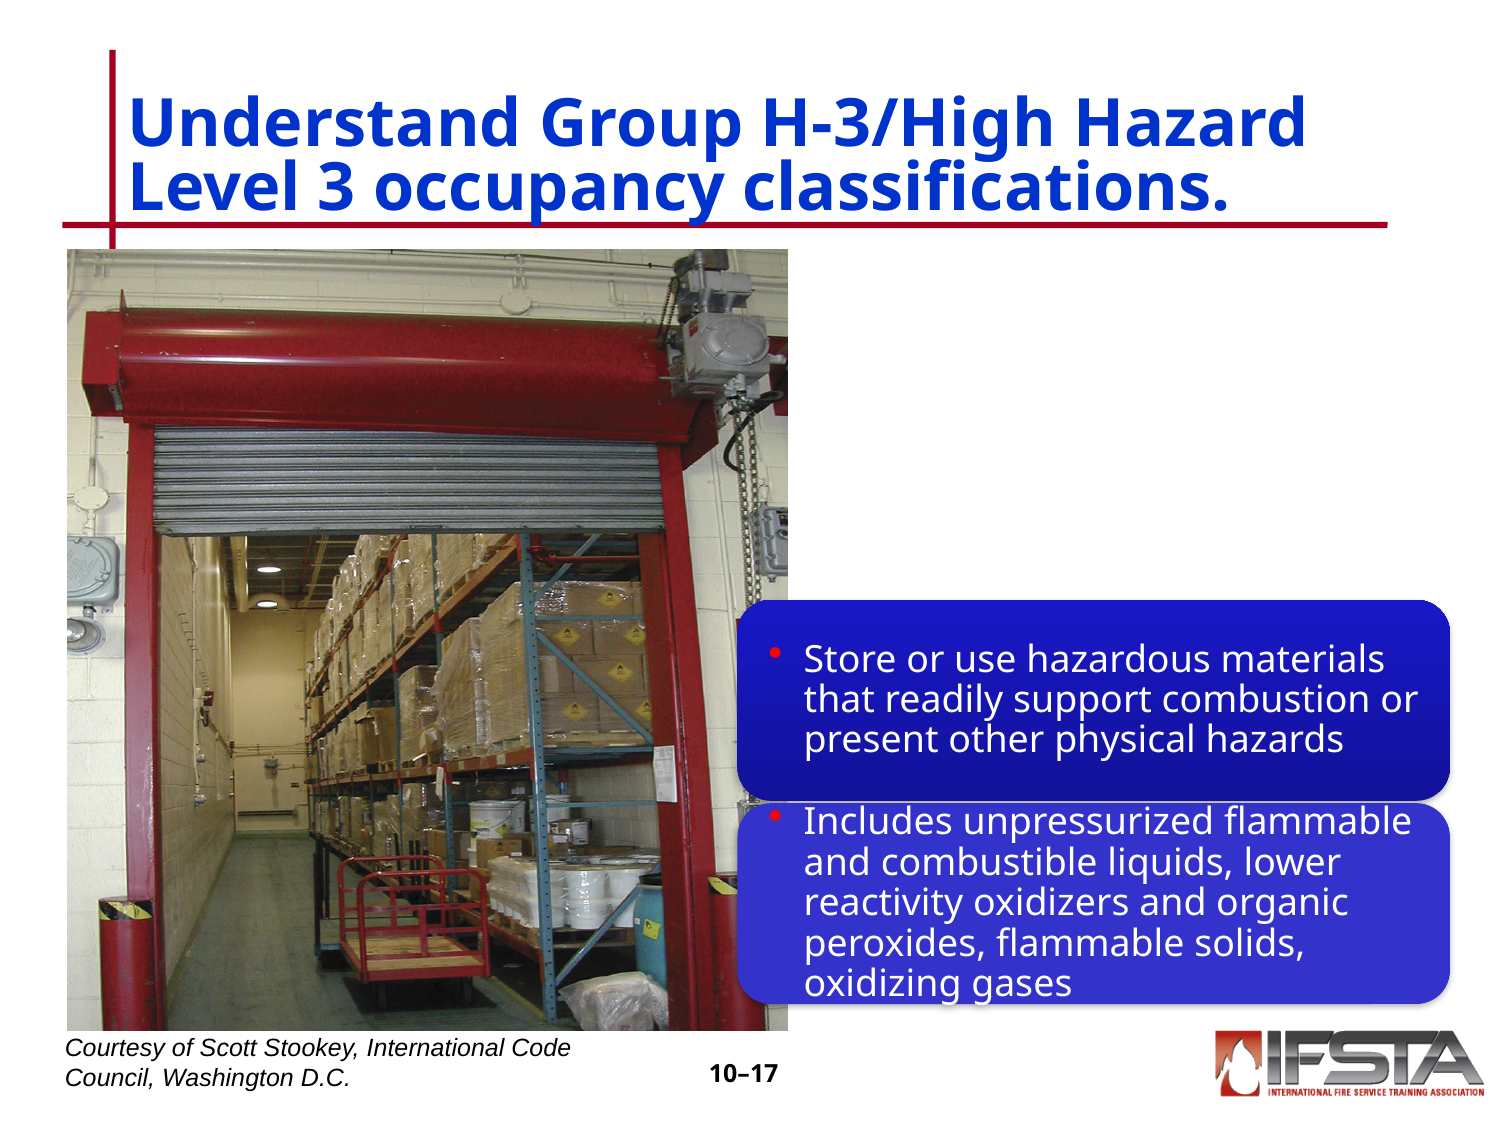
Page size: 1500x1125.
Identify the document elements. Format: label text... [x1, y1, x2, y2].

slide_number 10–16 [587, 1050, 900, 1125]
title Understand Group H-3/High Hazard Level 3 occupancy classifications. [112, 87, 1388, 263]
text_box Courtesy of Scott Stookey, International Code Council, Washington D.C. [49, 1024, 663, 1099]
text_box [737, 599, 1451, 1005]
picture [1215, 1030, 1485, 1099]
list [67, 249, 788, 1031]
